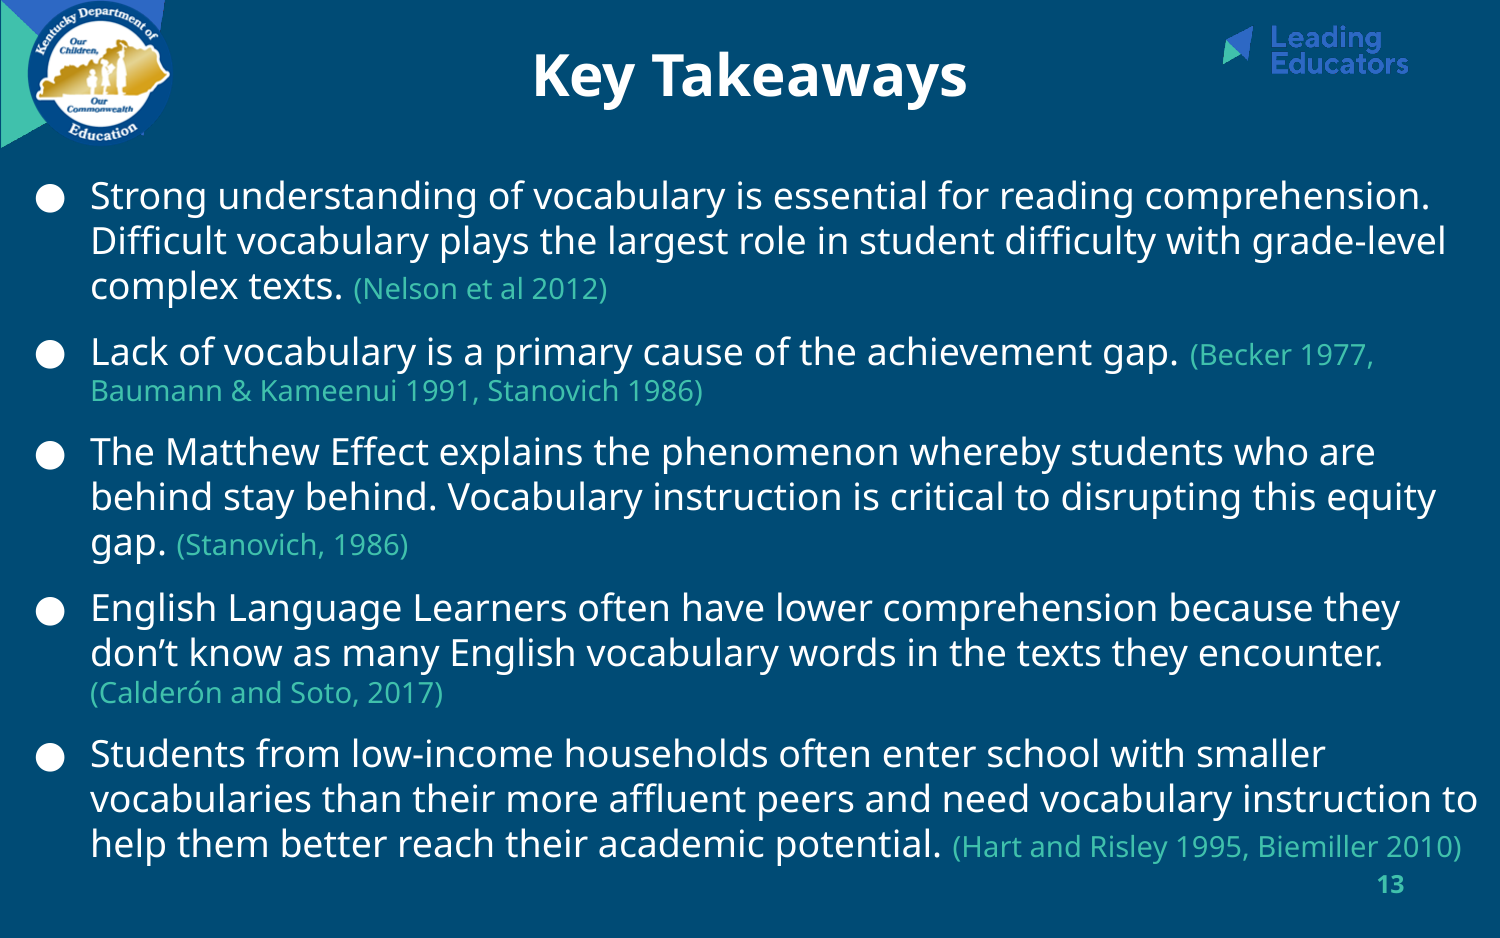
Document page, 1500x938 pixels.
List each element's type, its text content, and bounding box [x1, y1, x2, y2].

picture [0, 0, 176, 149]
title Key Takeaways [180, 0, 1344, 114]
text_box 13 [1149, 849, 1480, 922]
text_box Strong understanding of vocabulary is essential for reading comprehension. Difficult vocabulary plays the largest role in student difficulty with grade-level complex texts. (Nelson et al 2012) Lack of vocabulary is a primary cause of the achievement gap. (Becker 1977, Baumann & Kameenui 1991, Stanovich 1986) The Matthew Effect explains the phenomenon whereby students who are behind stay behind. Vocabulary instruction is critical to disrupting this equity gap. (Stanovich, 1986) English Language Learners often have lower comprehension because they don’t know as many English vocabulary words in the texts they encounter. (Calderón and Soto, 2017) Students from low-income households often enter school with smaller vocabularies than their more affluent peers and need vocabulary instruction to help them better reach their academic potential. (Hart and Risley 1995, Biemiller 2010) [0, 114, 1500, 922]
picture [1344, 0, 1500, 114]
